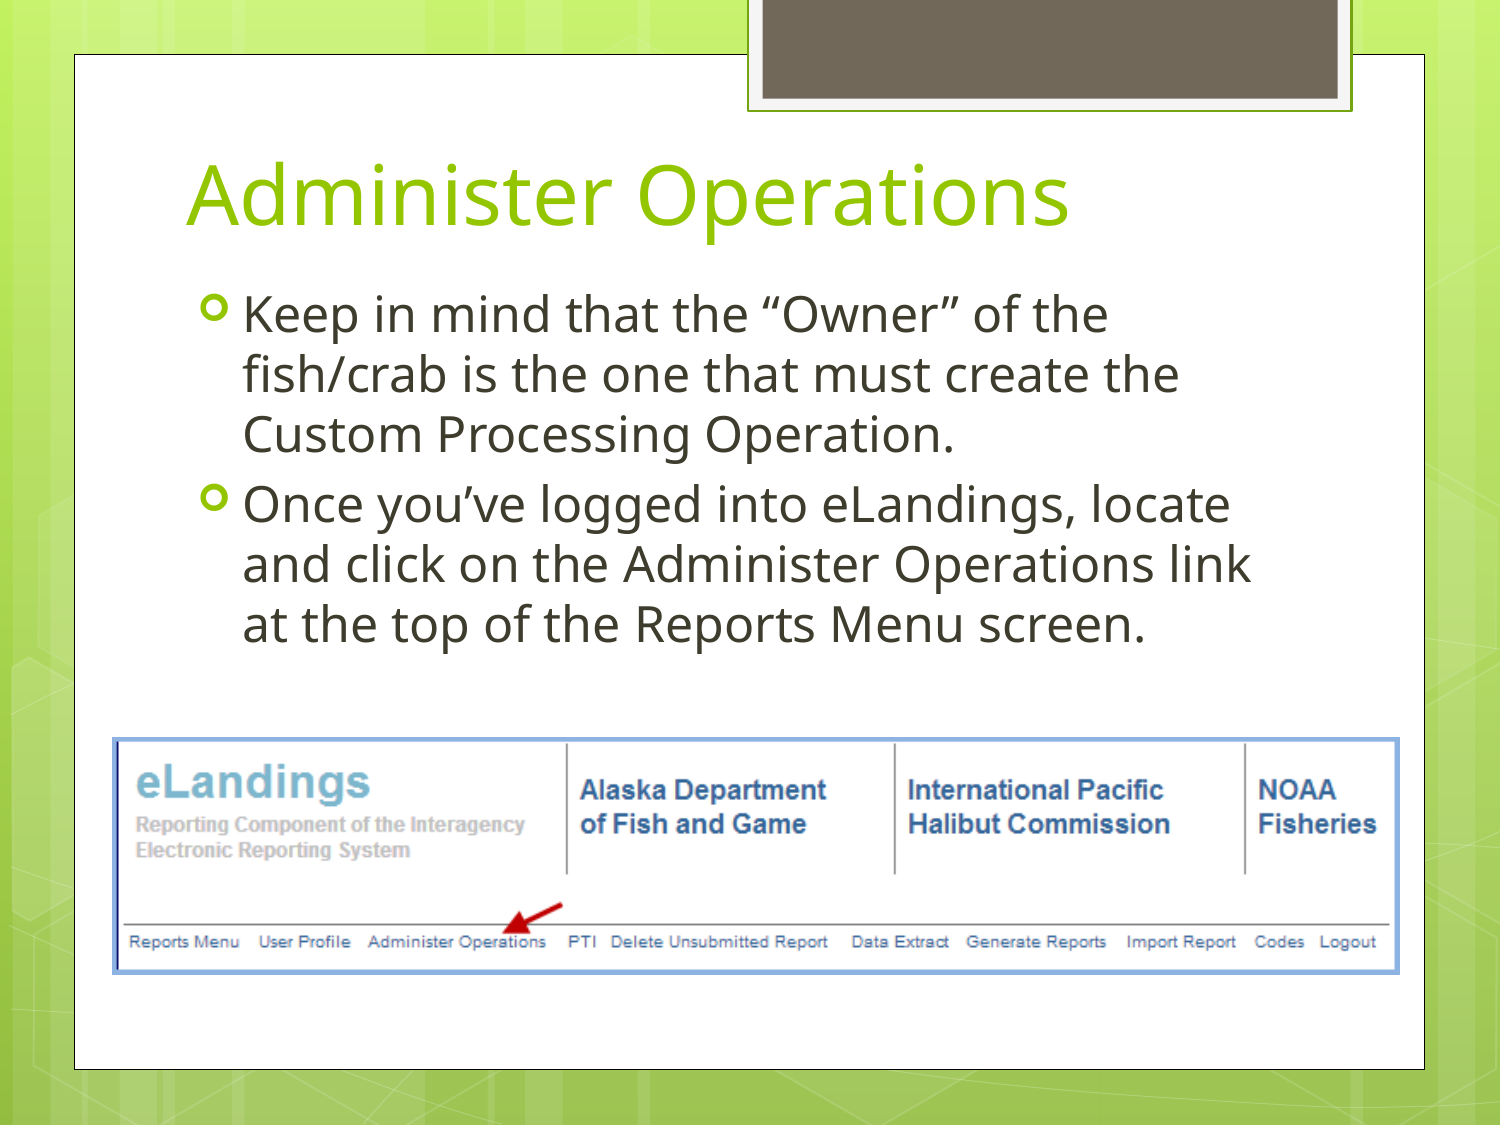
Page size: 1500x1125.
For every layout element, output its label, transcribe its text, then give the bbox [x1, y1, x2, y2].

title Administer Operations [171, 62, 1324, 250]
picture [112, 737, 1401, 976]
list Keep in mind that the “Owner” of the fish/crab is the one that must create the Custom Processing Operation. Once you’ve logged into eLandings, locate and click on the Administer Operations link at the top of the Reports Menu screen. [171, 275, 1283, 735]
